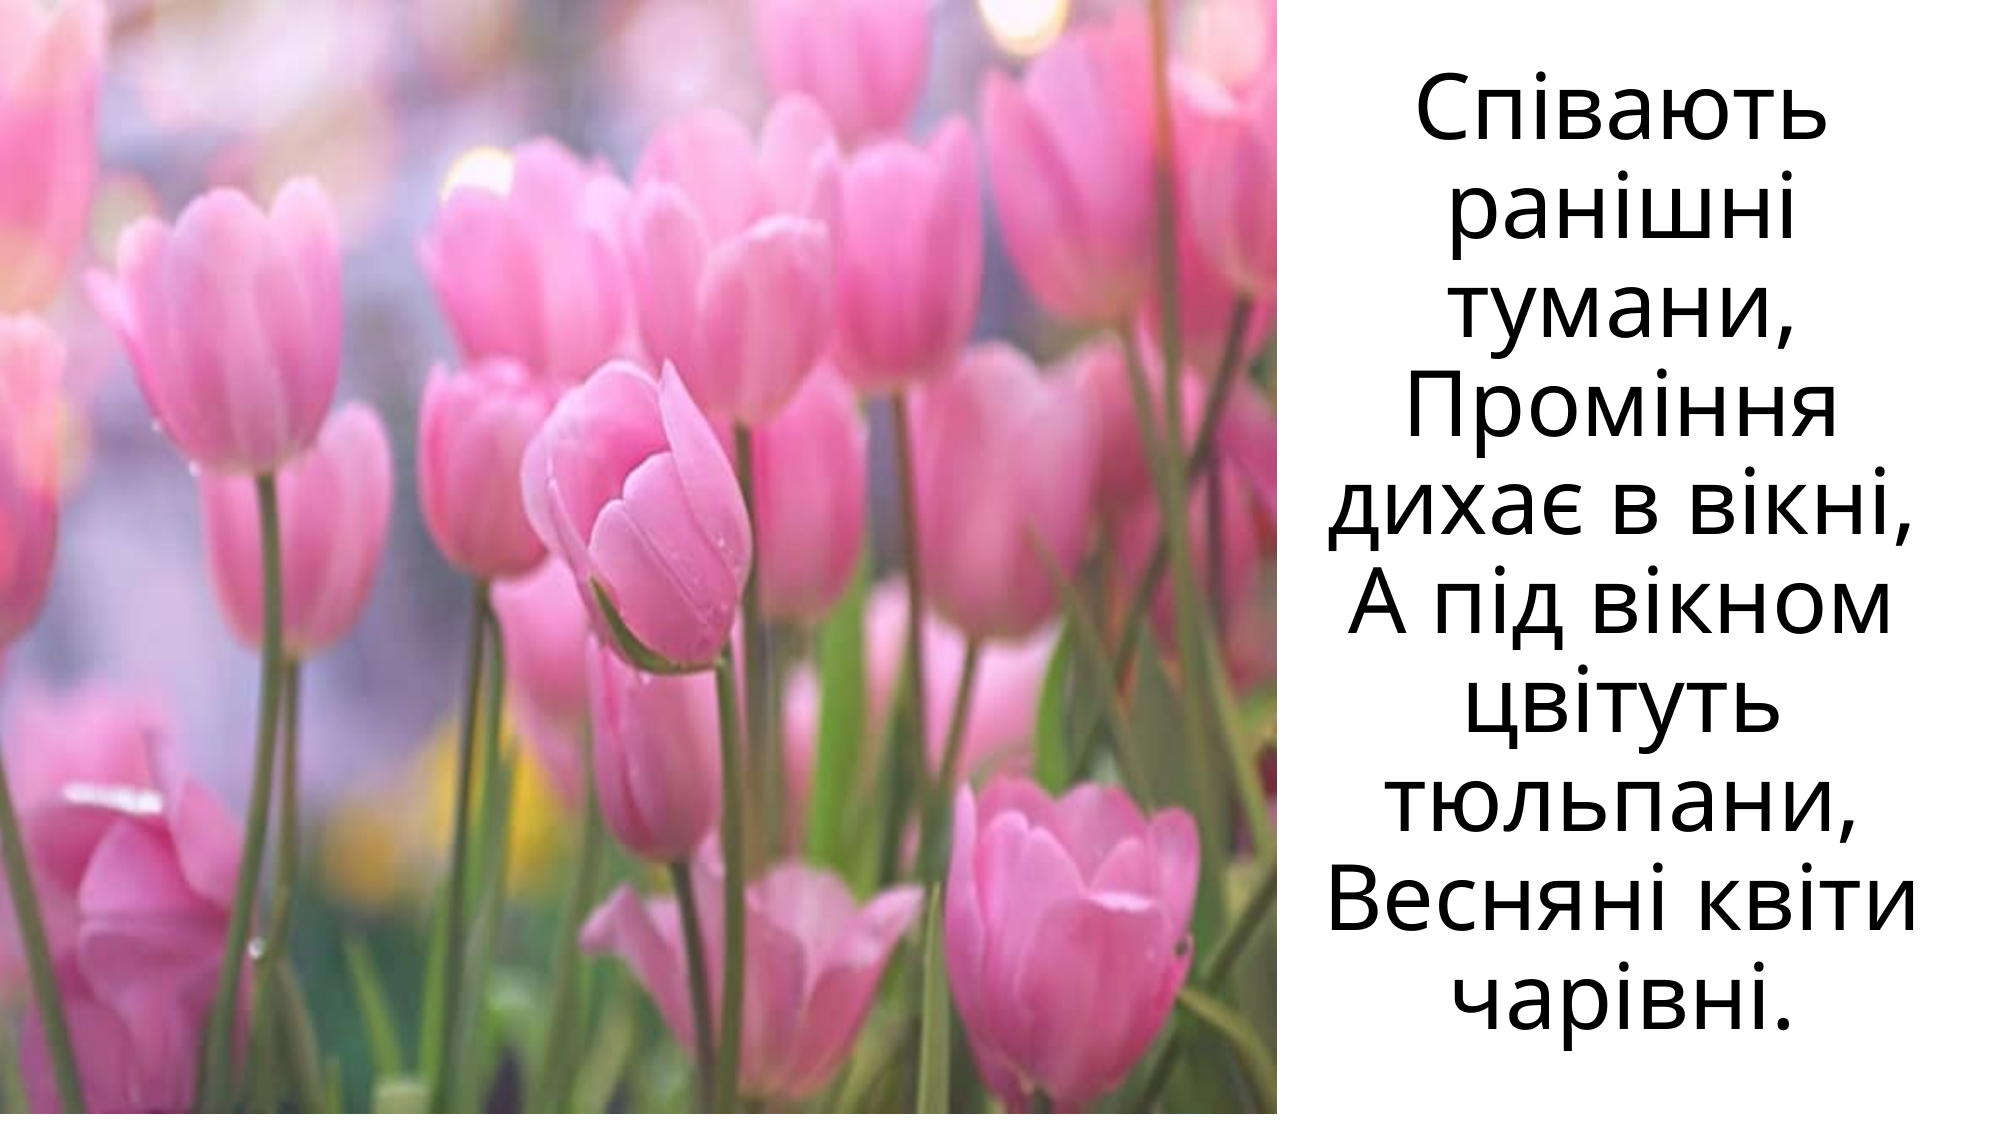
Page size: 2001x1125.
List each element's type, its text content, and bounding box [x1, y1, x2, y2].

picture [0, 0, 1277, 1114]
title Співають ранішні тумани, Проміння дихає в вікні, А під вікном цвітуть тюльпани, Весняні квіти чарівні. [1277, 665, 1970, 1057]
